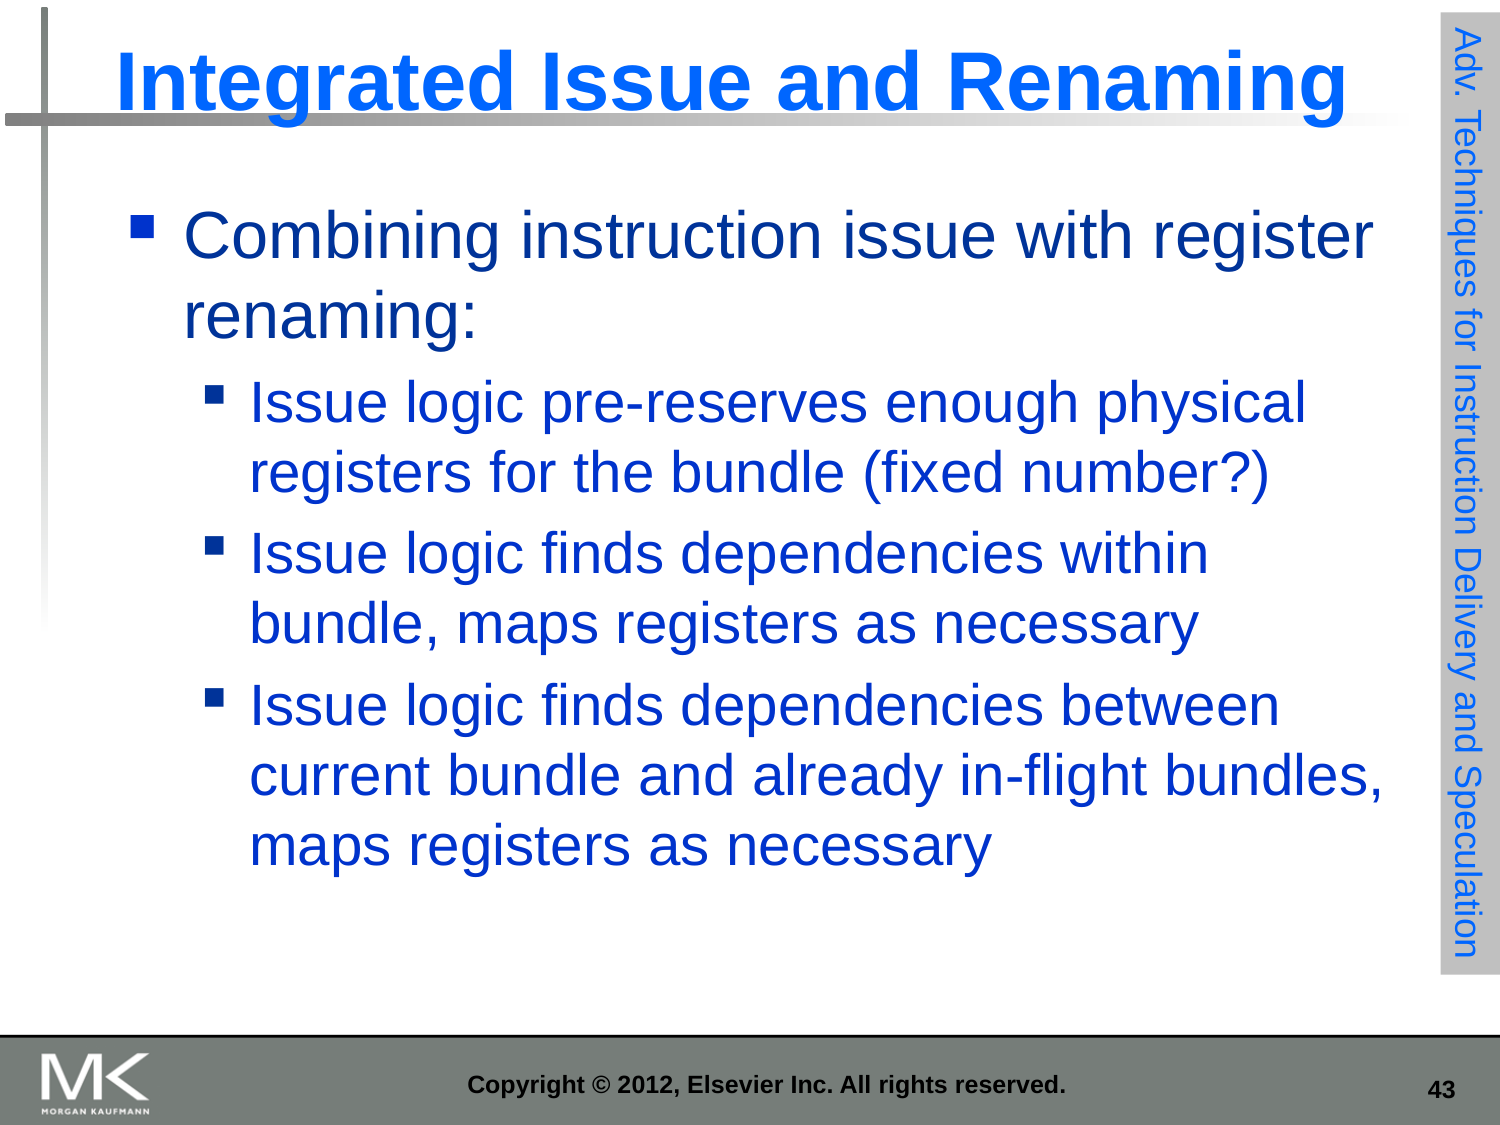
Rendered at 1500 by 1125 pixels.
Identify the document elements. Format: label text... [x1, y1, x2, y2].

list Combining instruction issue with register renaming: Issue logic pre-reserves enough physical registers for the bundle (fixed number?) Issue logic finds dependencies within bundle, maps registers as necessary Issue logic finds dependencies between current bundle and already in-flight bundles, maps registers as necessary [111, 184, 1424, 1024]
text_box Adv. Techniques for Instruction Delivery and Speculation [1440, 12, 1500, 975]
footer Copyright © 2012, Elsevier Inc. All rights reserved. [170, 1046, 1365, 1106]
picture [29, 1046, 160, 1123]
title Integrated Issue and Renaming [100, 18, 1460, 135]
